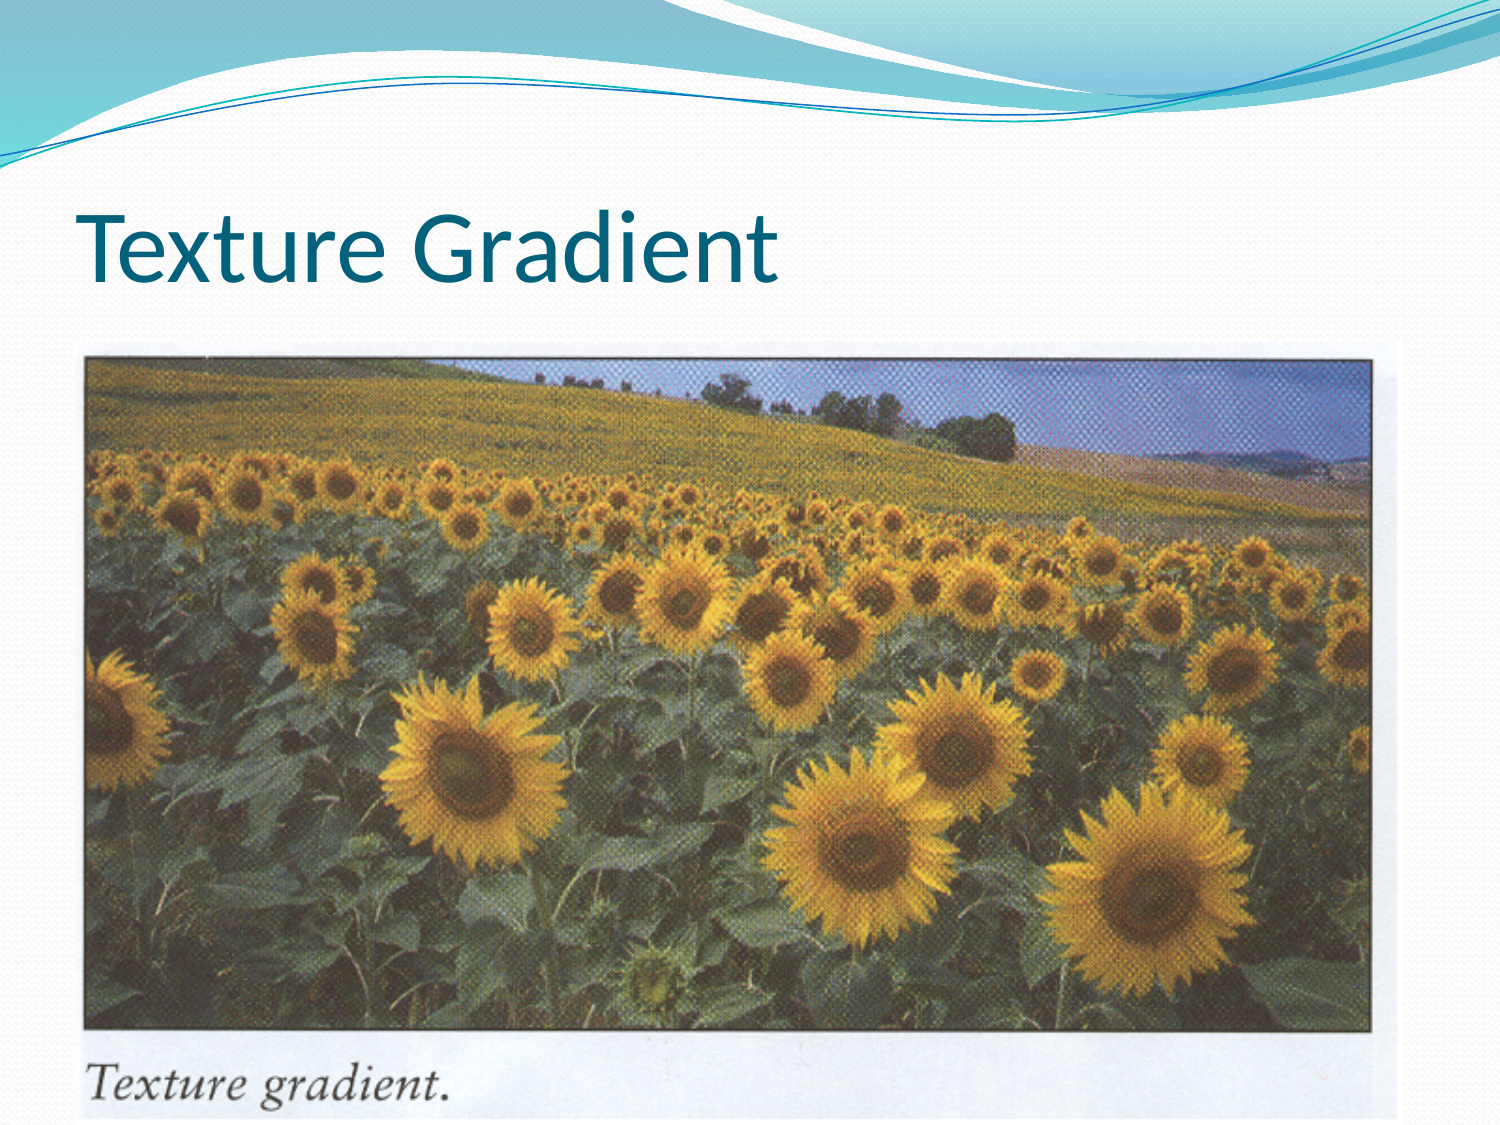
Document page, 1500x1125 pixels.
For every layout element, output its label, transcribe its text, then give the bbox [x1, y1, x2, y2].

picture [74, 340, 1403, 1125]
title Texture Gradient [75, 115, 1438, 303]
